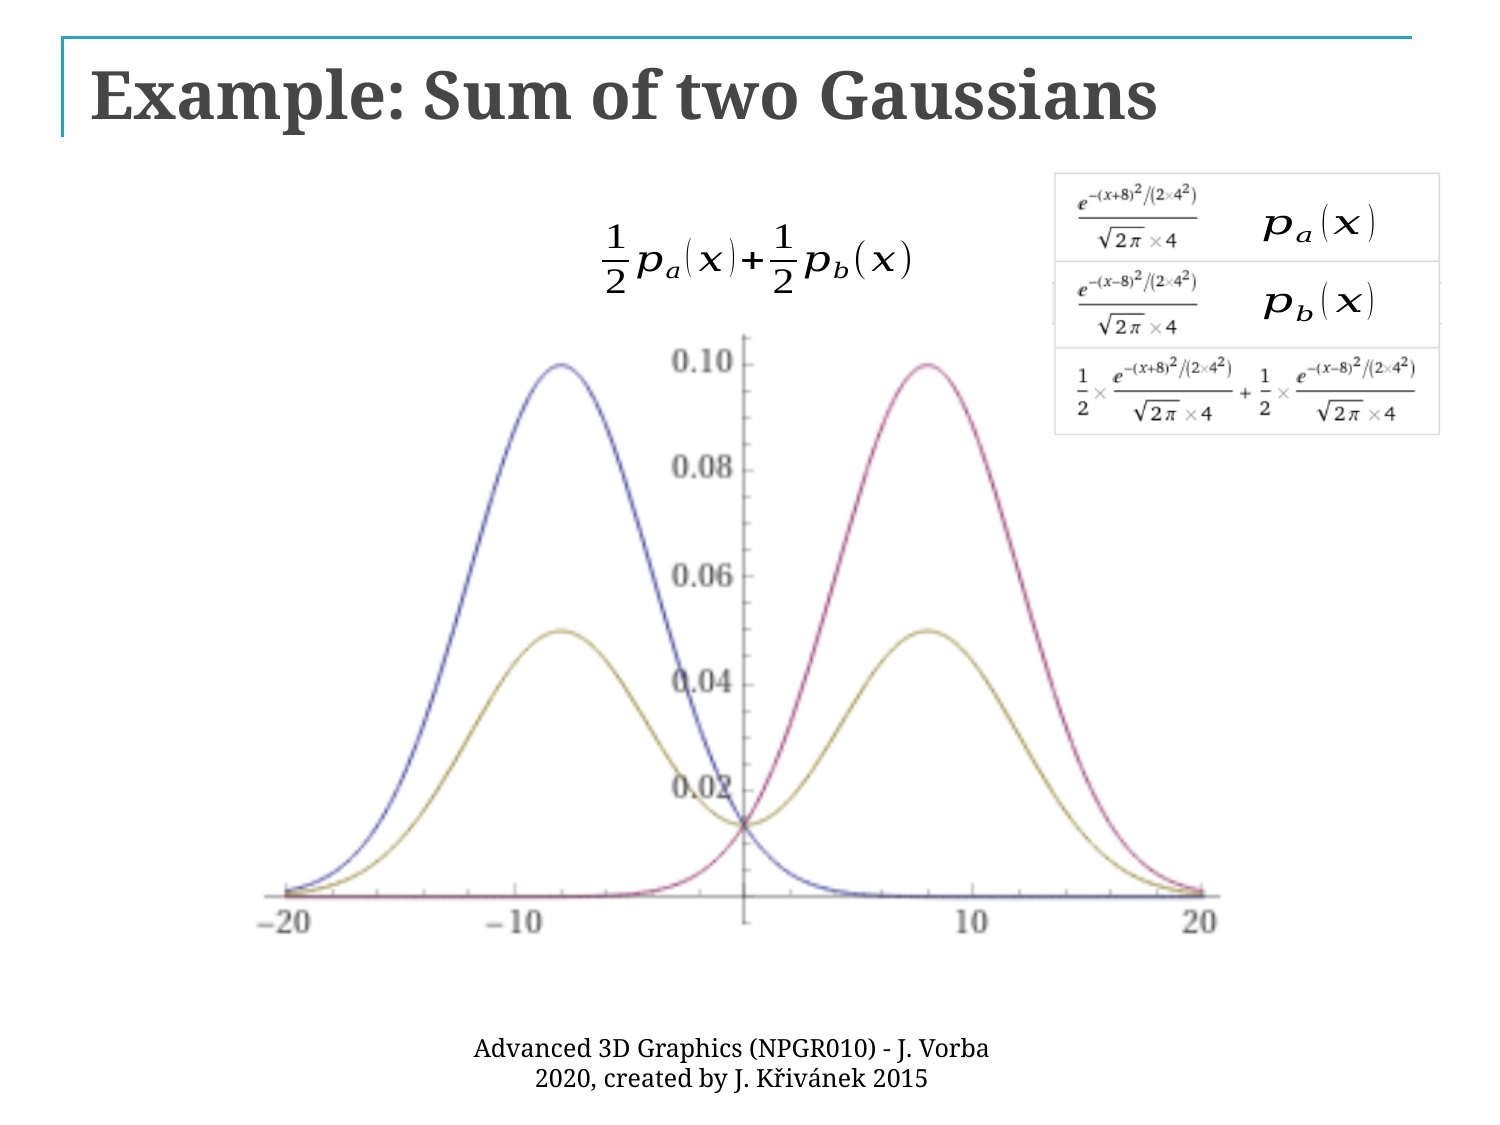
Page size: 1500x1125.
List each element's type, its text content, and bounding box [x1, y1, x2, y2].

picture [226, 322, 1239, 956]
footer Advanced 3D Graphics (NPGR010) - J. Vorba 2020, created by J. Křivánek 2015 [442, 1024, 1022, 1101]
title Example: Sum of two Gaussians [74, 45, 1426, 233]
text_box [1052, 171, 1442, 439]
